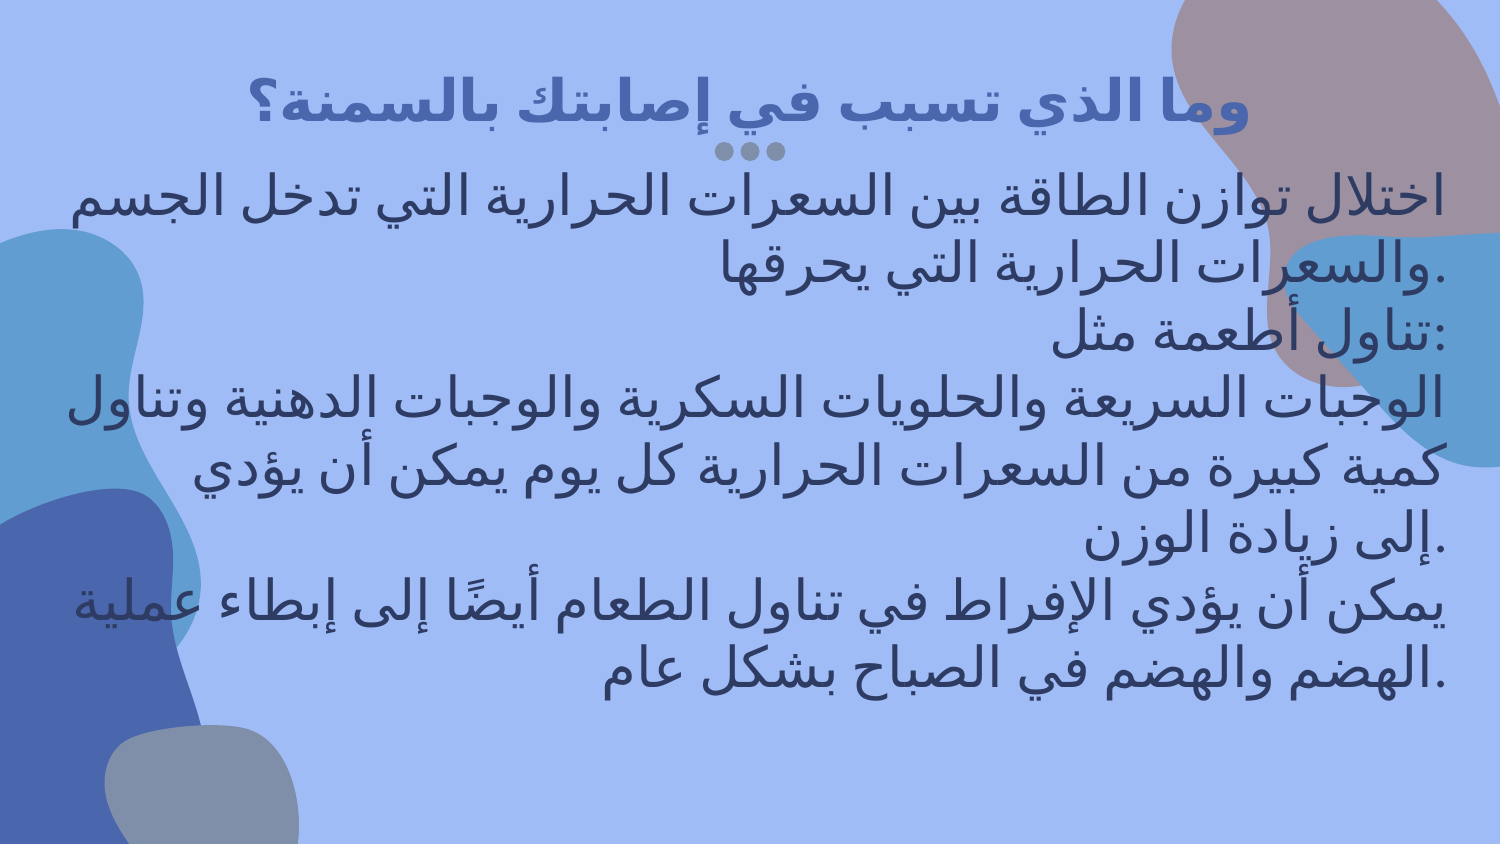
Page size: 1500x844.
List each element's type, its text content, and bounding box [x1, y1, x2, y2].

title وما الذي تسبب في إصابتك بالسمنة؟ [0, 48, 1500, 142]
text_box اختلال توازن الطاقة بين السعرات الحرارية التي تدخل الجسم والسعرات الحرارية التي يحرقها. تناول أطعمة مثل: الوجبات السريعة والحلويات السكرية والوجبات الدهنية وتناول كمية كبيرة من السعرات الحرارية كل يوم يمكن أن يؤدي إلى زيادة الوزن. يمكن أن يؤدي الإفراط في تناول الطعام أيضًا إلى إبطاء عملية الهضم والهضم في الصباح بشكل عام. [17, 143, 1463, 575]
